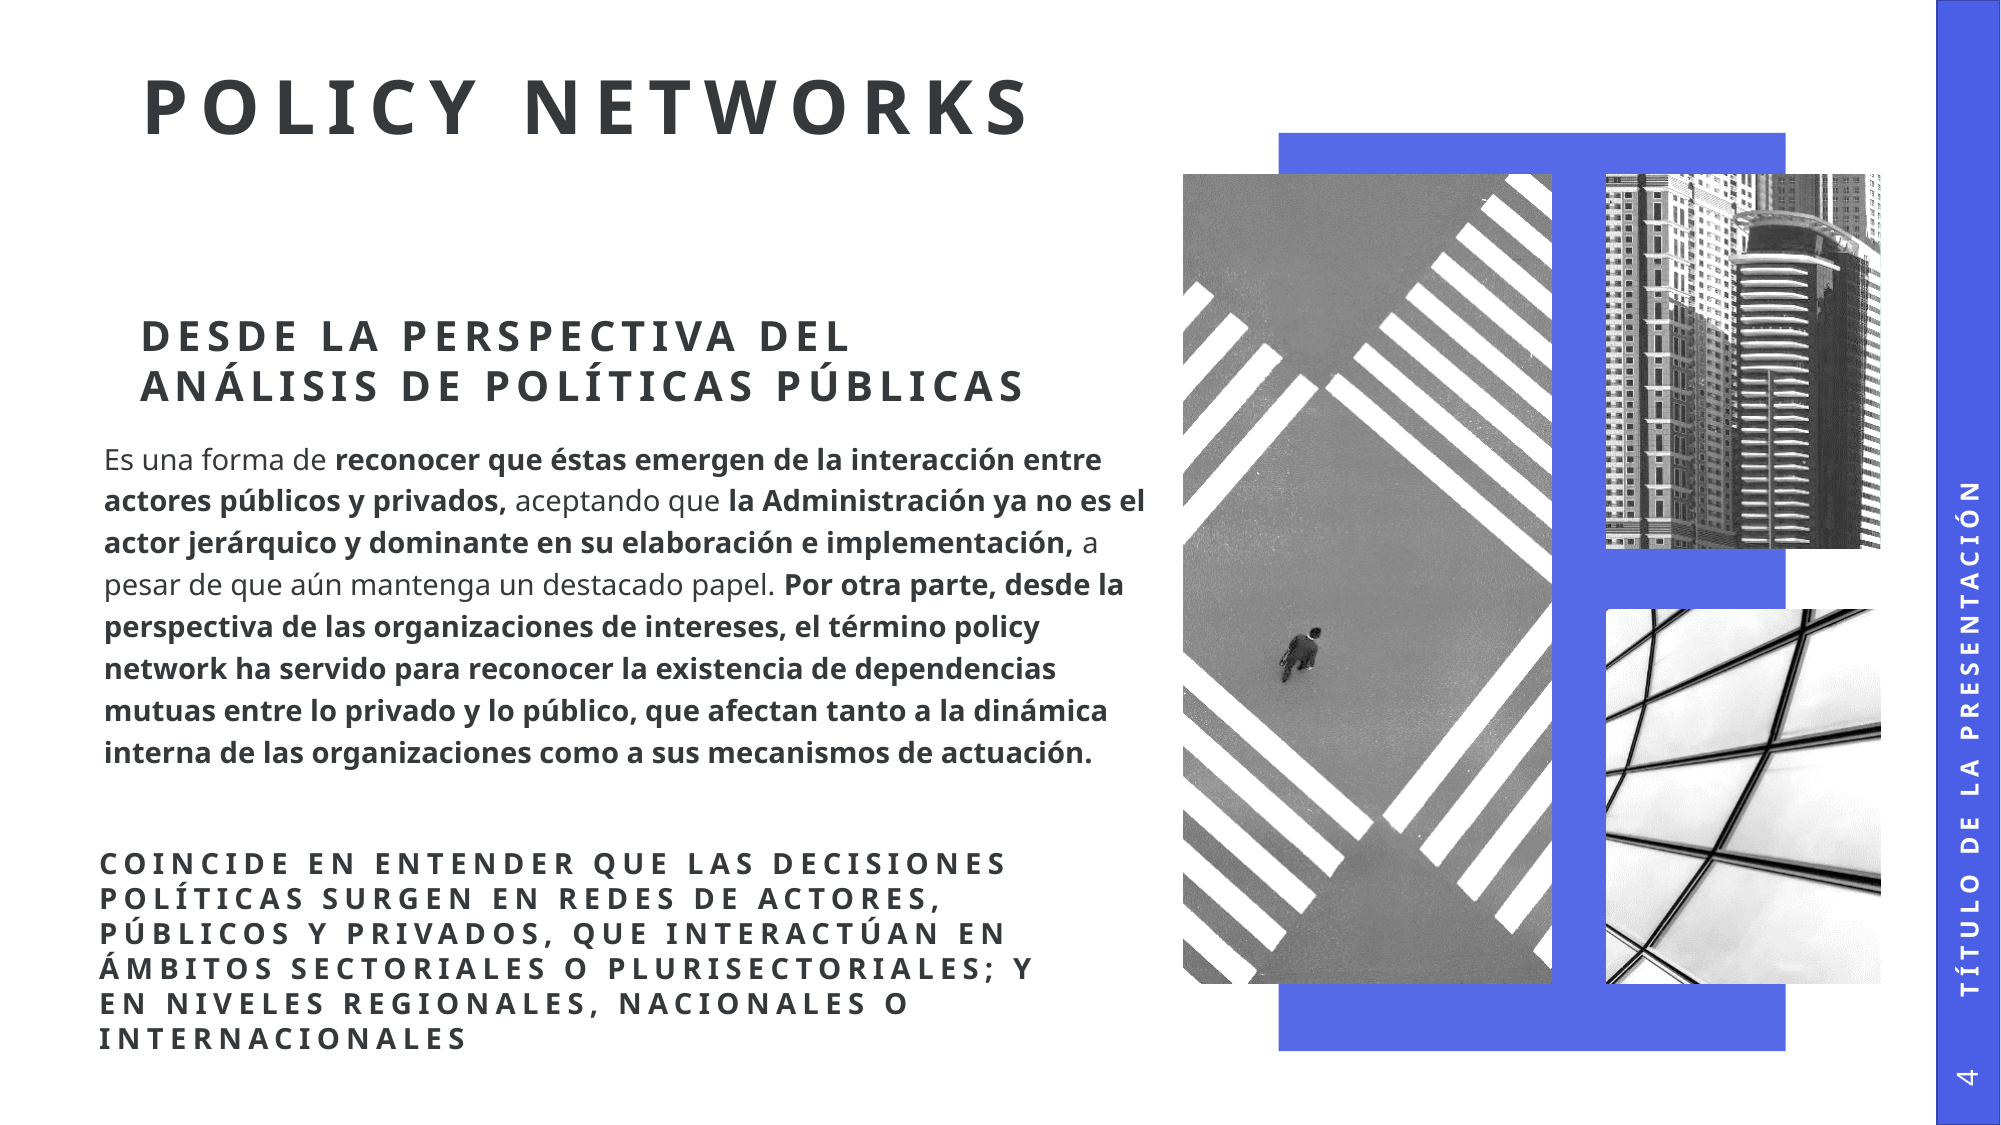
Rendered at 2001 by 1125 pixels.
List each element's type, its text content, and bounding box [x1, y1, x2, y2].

picture [1606, 609, 1881, 984]
slide_number 4 [1937, 1032, 2000, 1125]
list Es una forma de reconocer que éstas emergen de la interacción entre actores públicos y privados, aceptando que la Administración ya no es el actor jerárquico y dominante en su elaboración e implementación, a pesar de que aún mantenga un destacado papel. Por otra parte, desde la perspectiva de las organizaciones de intereses, el término policy network ha servido para reconocer la existencia de dependencias mutuas entre lo privado y lo público, que afectan tanto a la dinámica interna de las organizaciones como a sus mecanismos de actuación. [104, 433, 1148, 681]
title Policy networks [141, 69, 1084, 231]
footer Título de la presentación [1937, 0, 2000, 1032]
list Desde la perspectiva del análisis de políticas públicas [139, 305, 1084, 410]
picture [1606, 174, 1881, 549]
list coincide en entender que las decisiones políticas surgen en redes de actores, públicos y privados, que interactúan en ámbitos sectoriales o plurisectoriales; y en niveles regionales, nacionales o internacionales [99, 951, 1043, 1056]
picture [1183, 174, 1552, 984]
